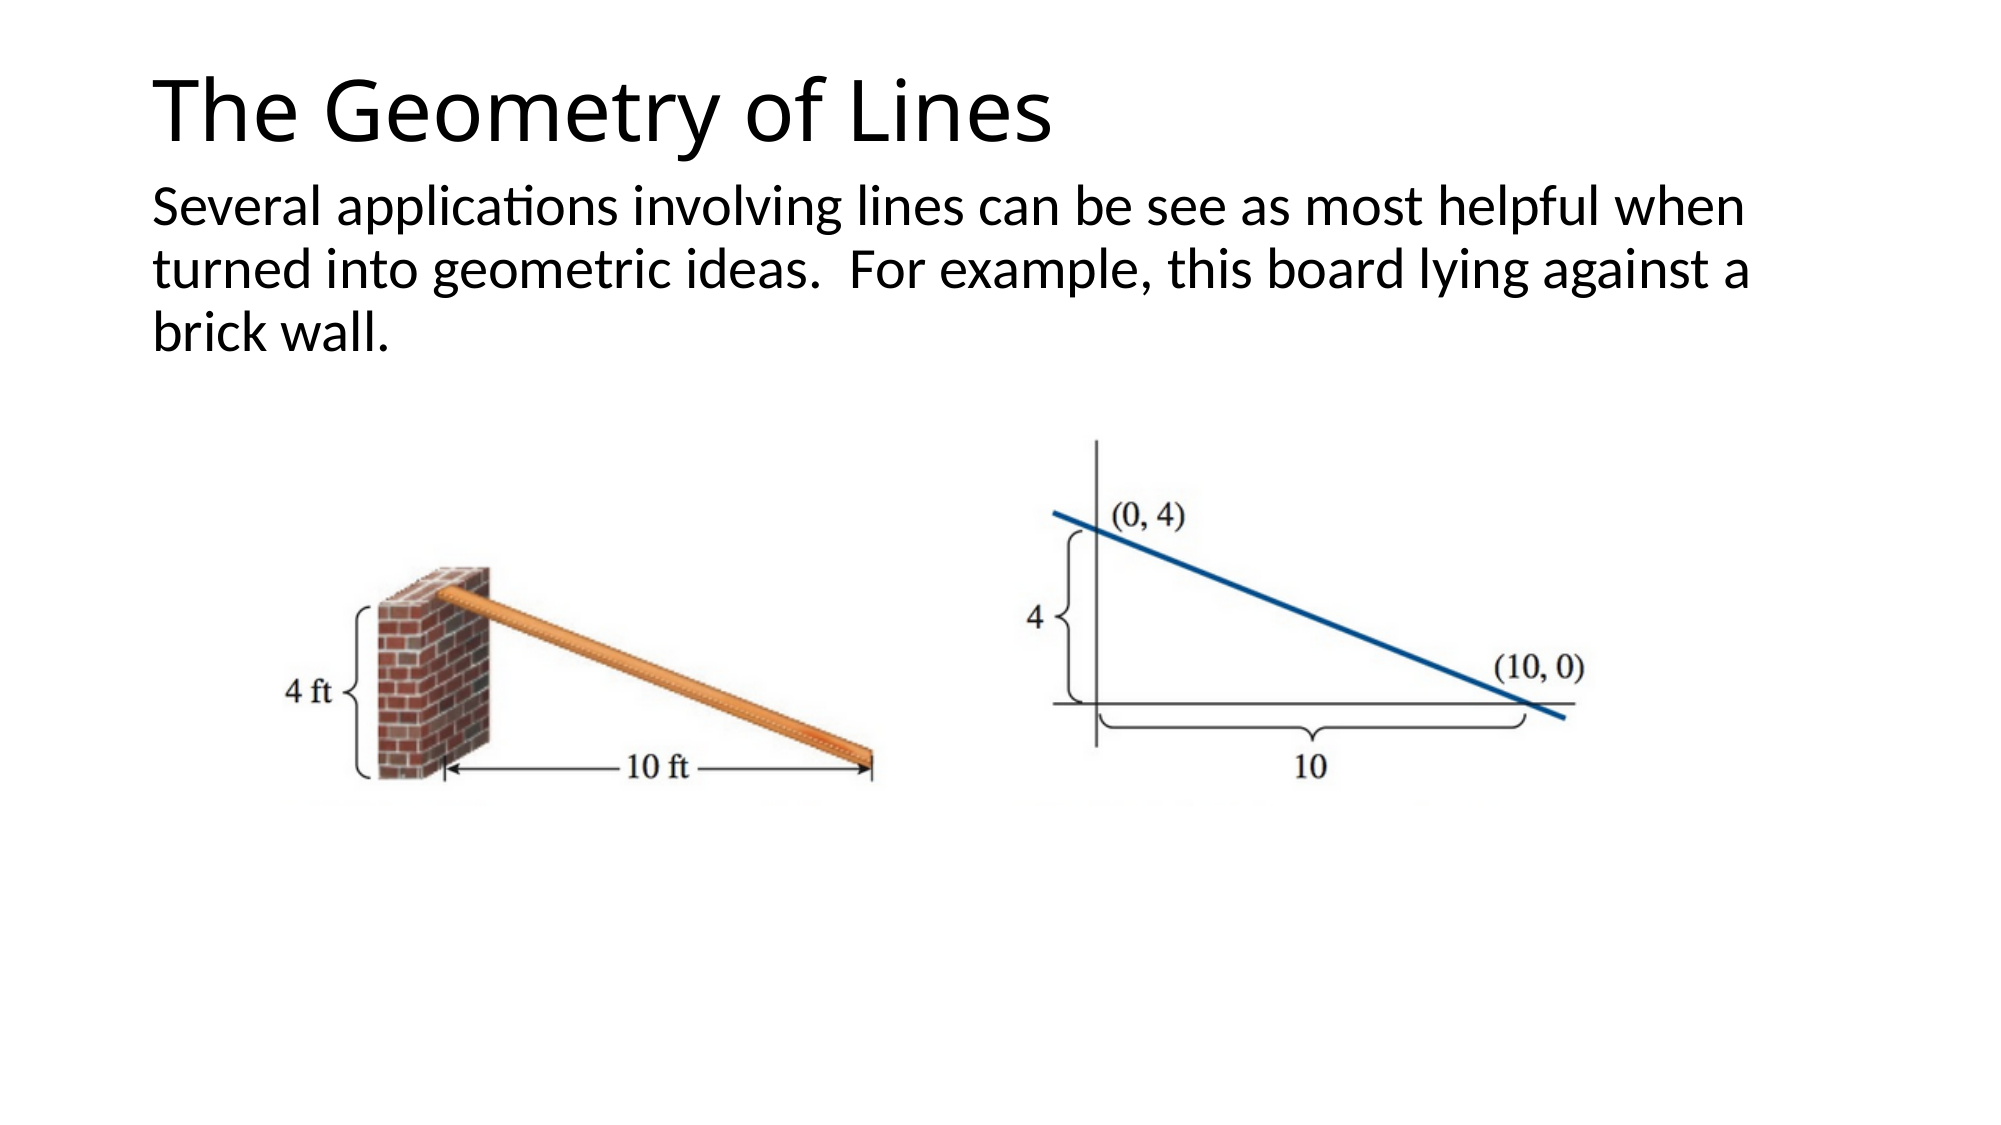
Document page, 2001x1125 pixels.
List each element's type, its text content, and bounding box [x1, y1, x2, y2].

list Several applications involving lines can be see as most helpful when turned into geometric ideas. For example, this board lying against a brick wall. [137, 167, 1863, 1014]
title The Geometry of Lines [137, 59, 1863, 167]
picture [282, 422, 1694, 806]
